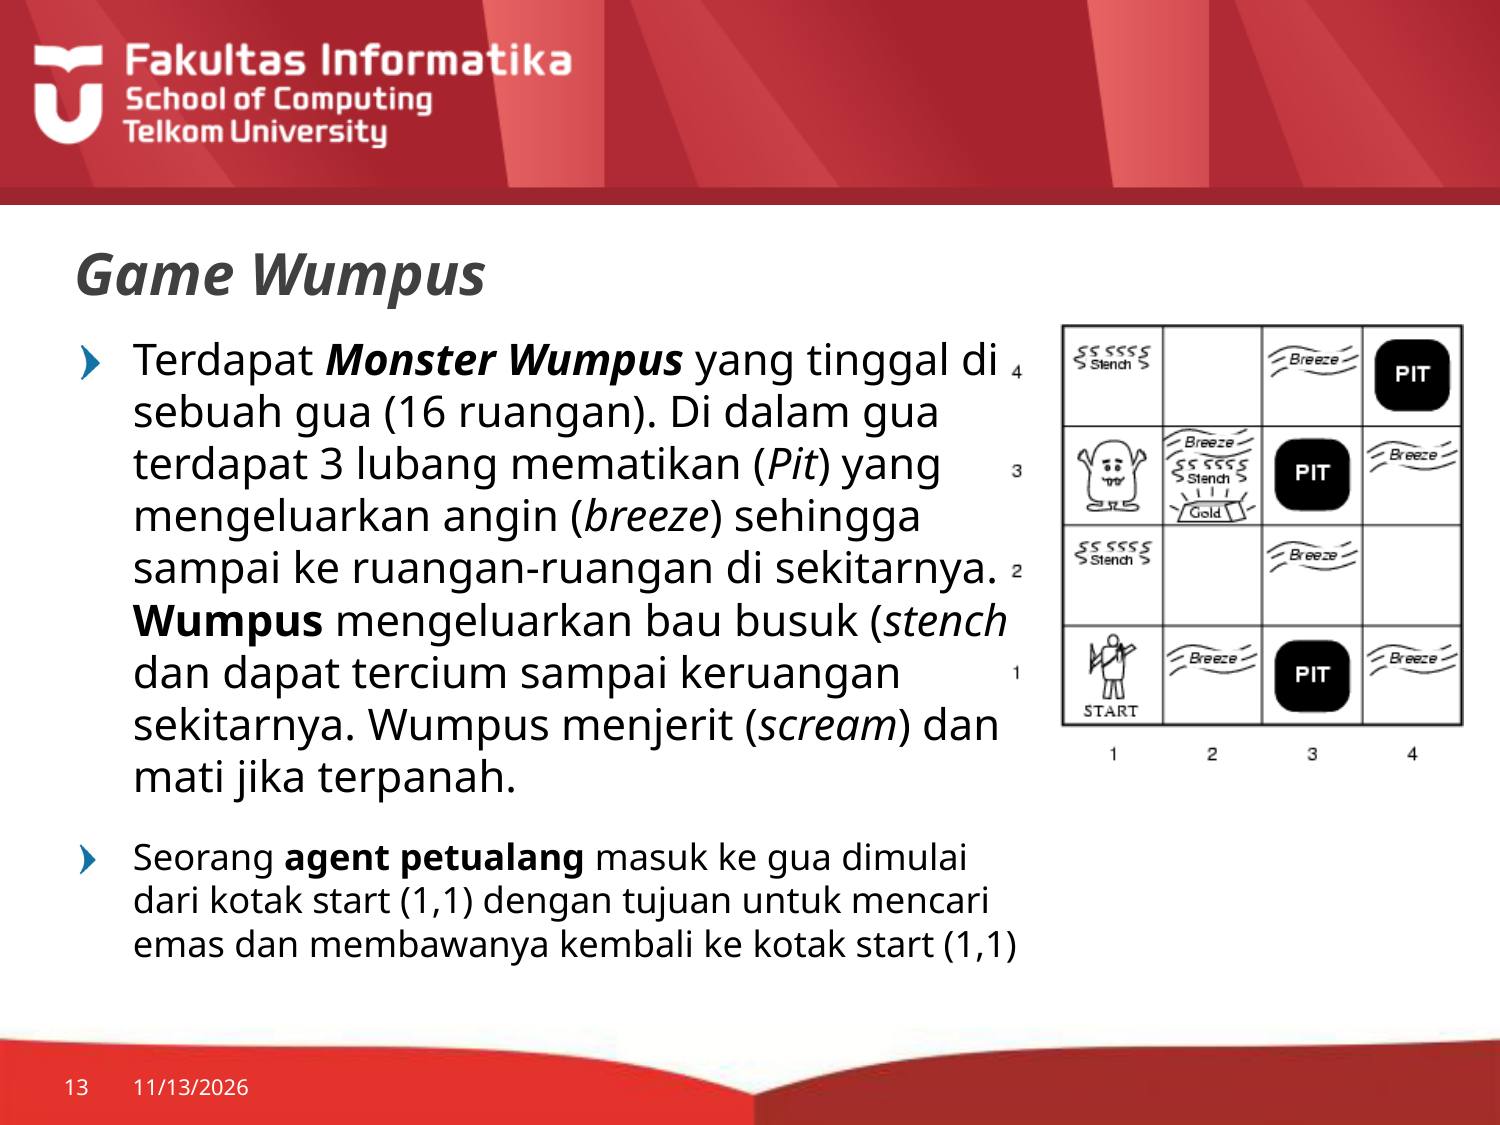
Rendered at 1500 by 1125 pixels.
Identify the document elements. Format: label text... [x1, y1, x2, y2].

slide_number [132, 1058, 403, 1119]
picture [0, 0, 1500, 205]
title Game Wumpus [59, 219, 1426, 324]
picture [74, 334, 104, 382]
picture [74, 835, 99, 876]
picture [0, 1024, 1500, 1125]
slide_number 13 [63, 1058, 123, 1119]
list Terdapat Monster Wumpus yang tinggal di sebuah gua (16 ruangan). Di dalam gua terdapat 3 lubang mematikan (Pit) yang mengeluarkan angin (breeze) sehingga sampai ke ruangan-ruangan di sekitarnya. Wumpus mengeluarkan bau busuk (stench) dan dapat tercium sampai keruangan sekitarnya. Wumpus menjerit (scream) dan mati jika terpanah. Seorang agent petualang masuk ke gua dimulai dari kotak start (1,1) dengan tujuan untuk mencari emas dan membawanya kembali ke kotak start (1,1) [59, 324, 1046, 986]
picture [1008, 324, 1465, 770]
